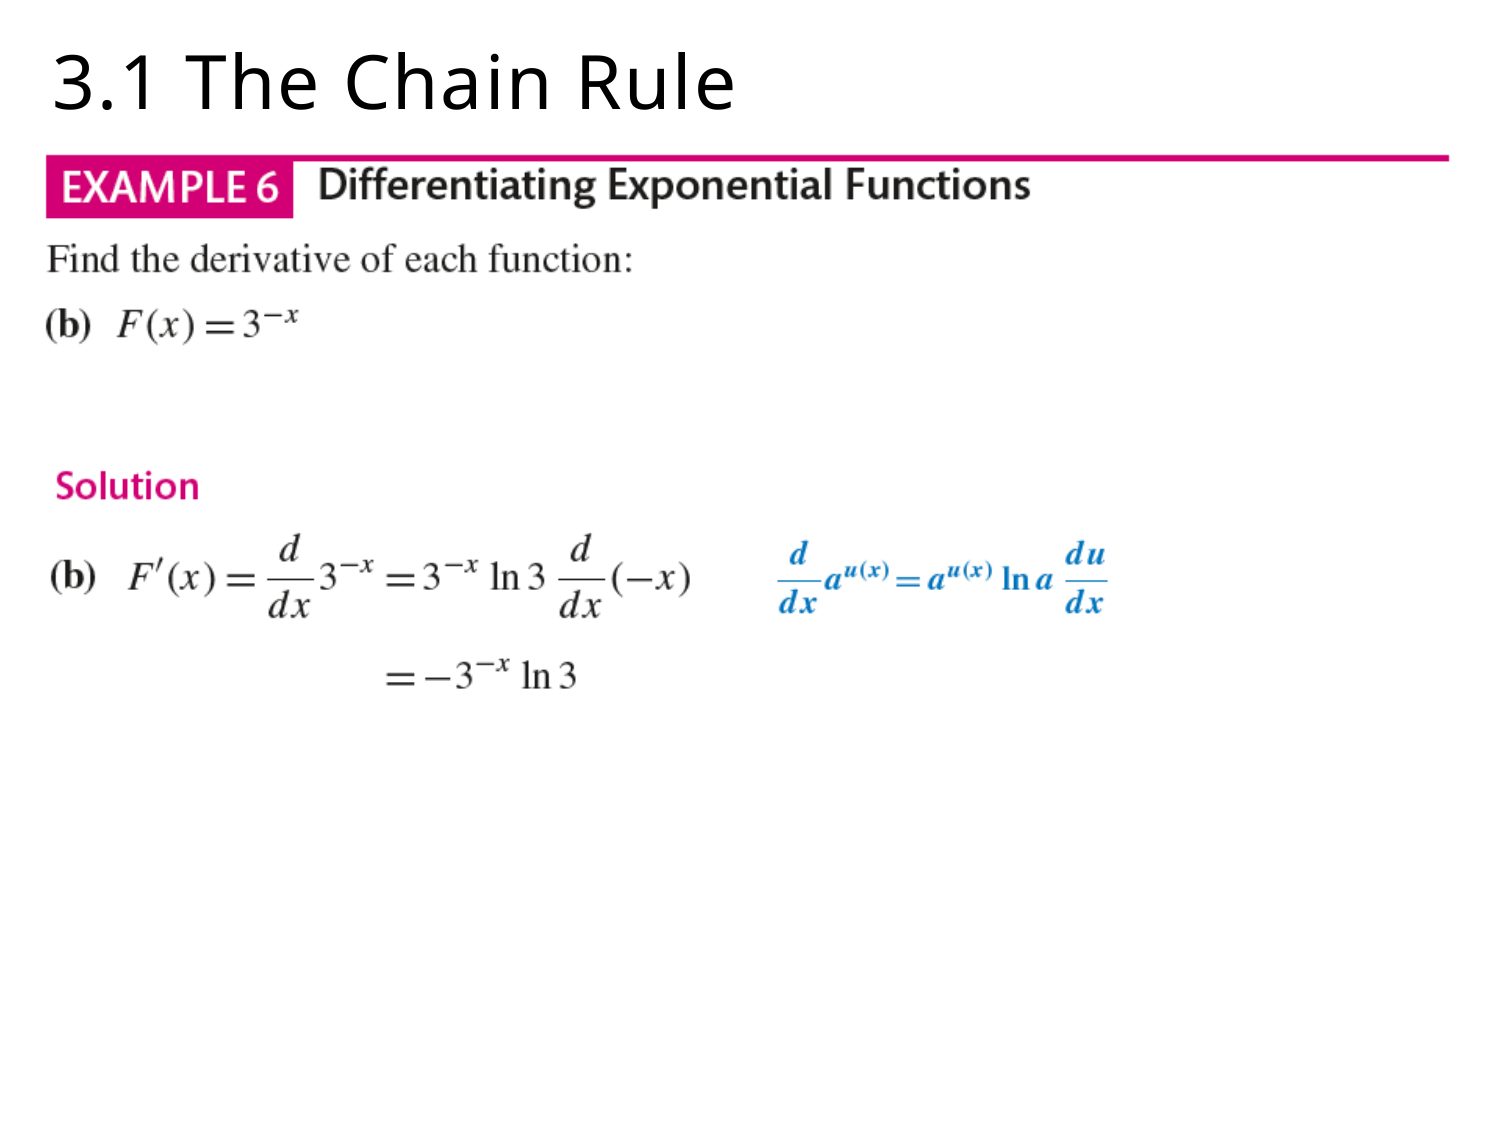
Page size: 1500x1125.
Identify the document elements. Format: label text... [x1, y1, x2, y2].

picture [37, 462, 1127, 703]
text_box 3.1 The Chain Rule [37, 37, 1363, 149]
picture [37, 149, 1454, 285]
picture [37, 299, 321, 355]
